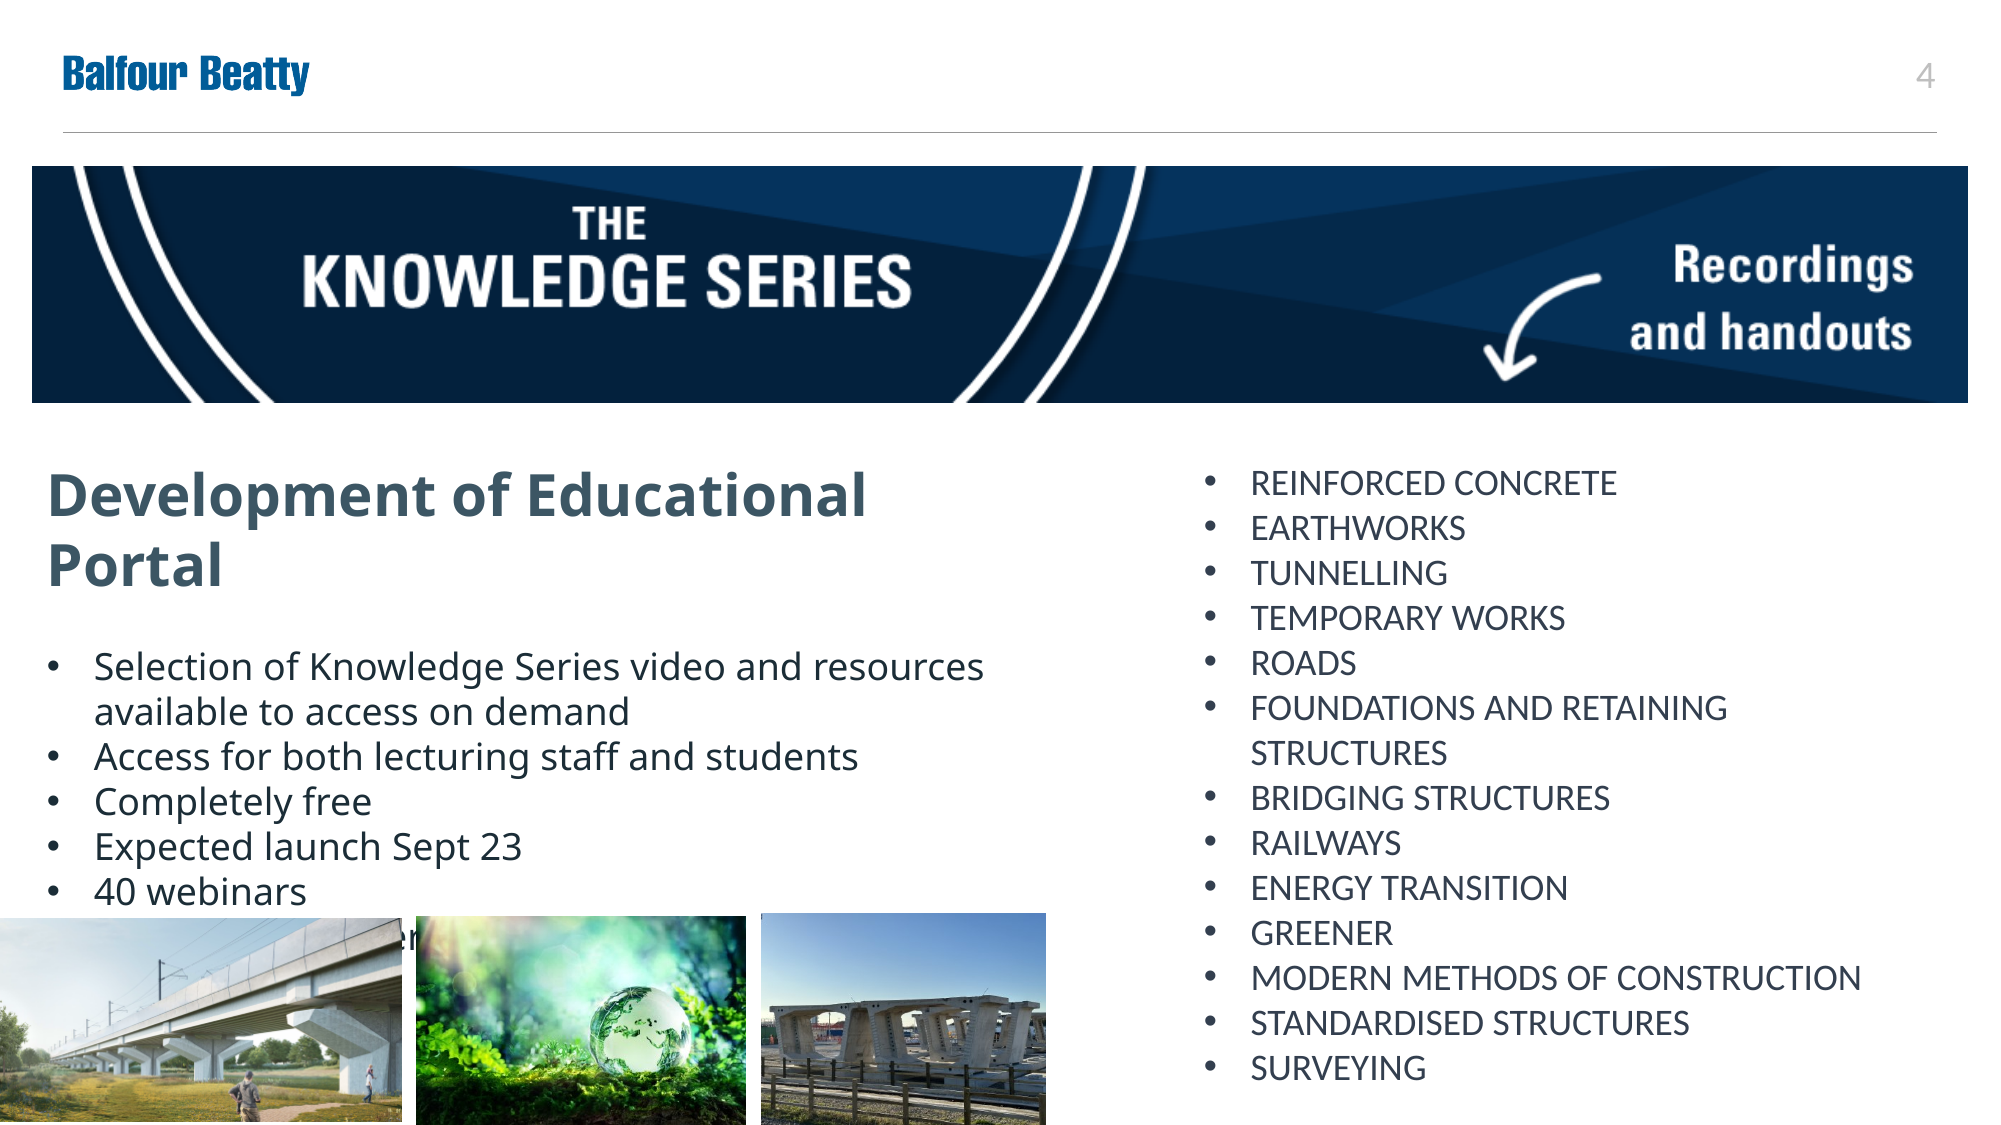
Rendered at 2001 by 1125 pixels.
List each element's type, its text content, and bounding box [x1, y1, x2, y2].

text_box REINFORCED CONCRETE EARTHWORKS TUNNELLING TEMPORARY WORKS ROADS FOUNDATIONS AND RETAINING STRUCTURES BRIDGING STRUCTURES RAILWAYS ENERGY TRANSITION GREENER MODERN METHODS OF CONSTRUCTION STANDARDISED STRUCTURES SURVEYING [1189, 450, 1935, 1096]
text_box Development of Educational Portal Selection of Knowledge Series video and resources available to access on demand Access for both lecturing staff and students Completely free Expected launch Sept 23 40 webinars Links to our careers portal [32, 450, 1046, 1056]
picture [32, 166, 1968, 403]
picture [416, 916, 746, 1125]
picture [29, 21, 344, 124]
picture [0, 918, 402, 1122]
picture [761, 913, 1046, 1125]
